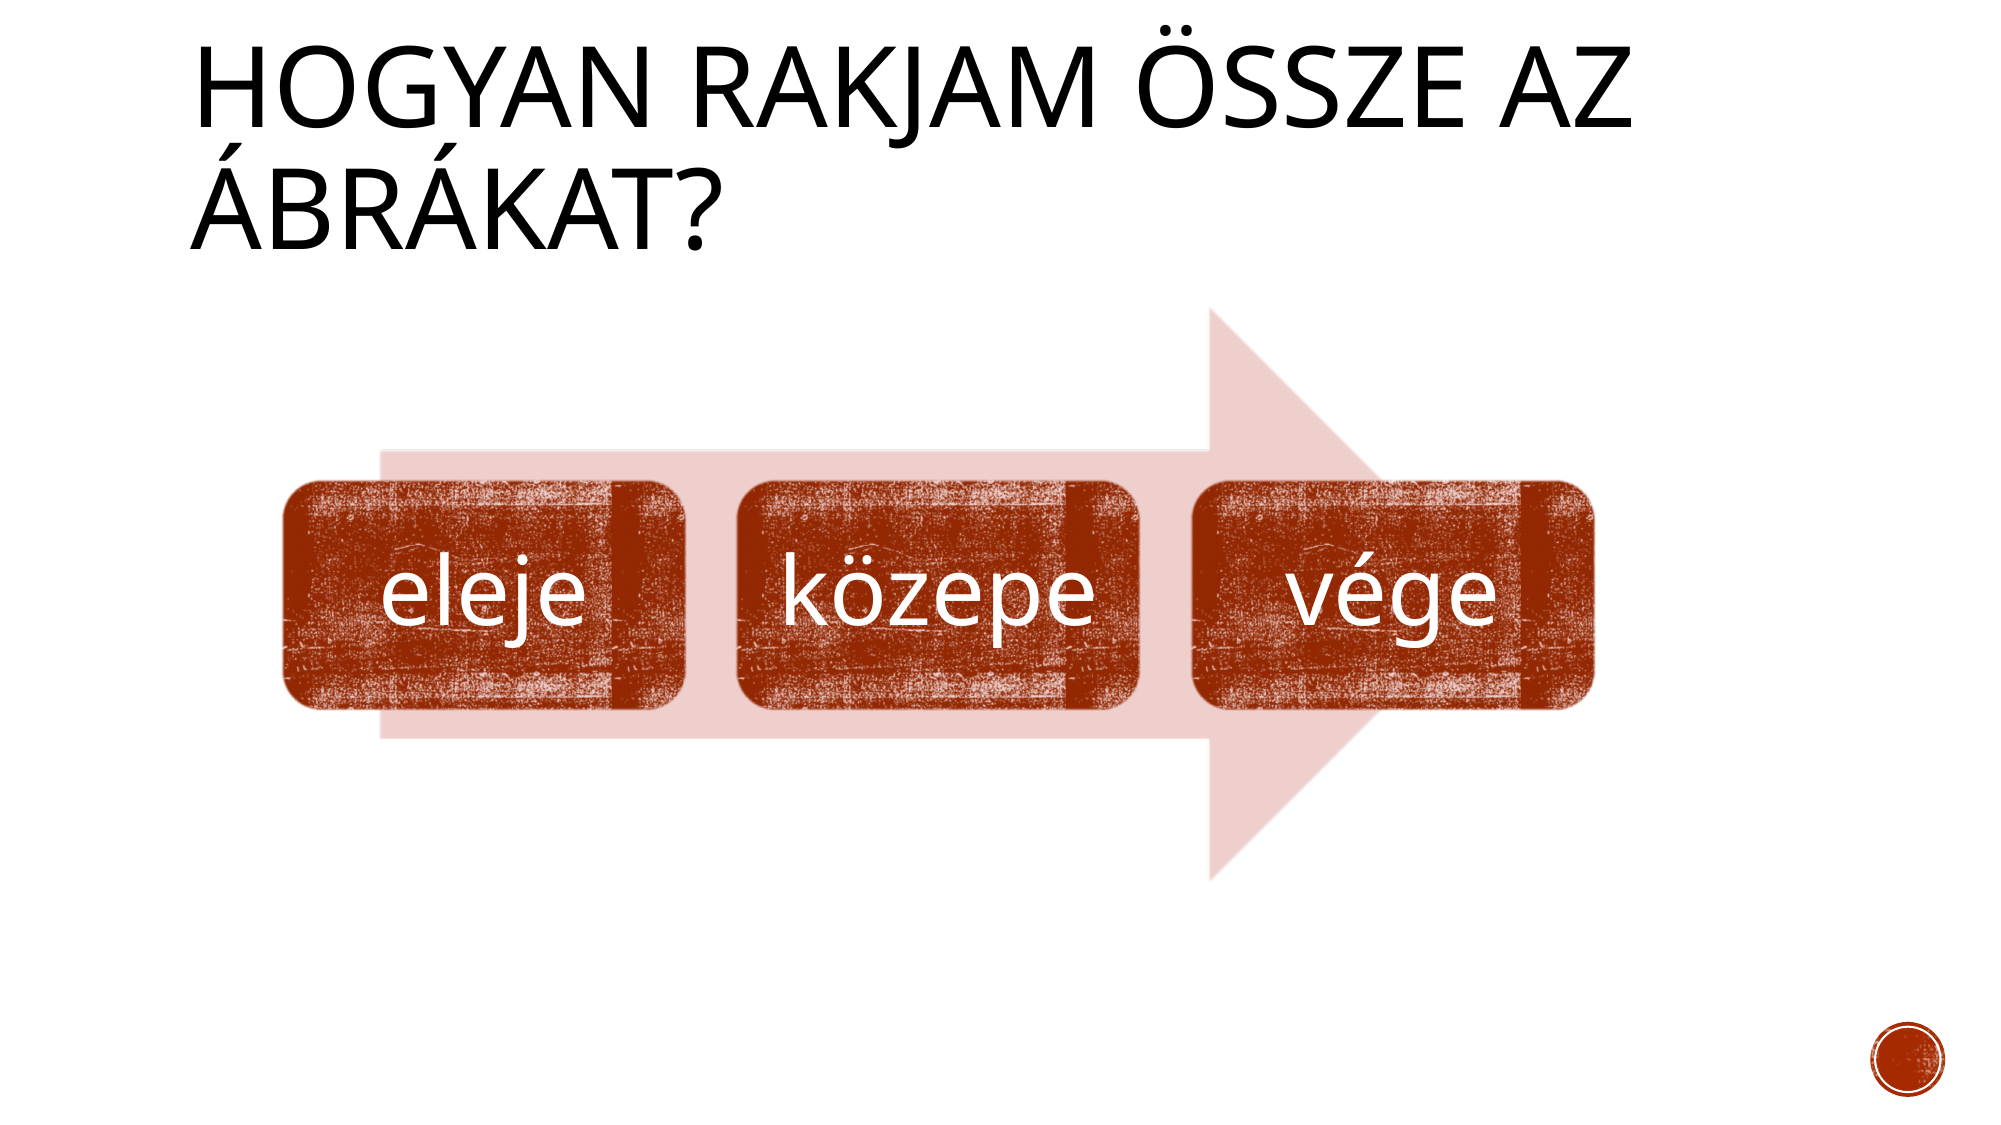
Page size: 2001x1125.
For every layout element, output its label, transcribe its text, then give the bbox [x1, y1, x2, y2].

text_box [281, 306, 1597, 883]
title Hogyan rakjam össze az ábrákat? [175, 79, 1826, 482]
